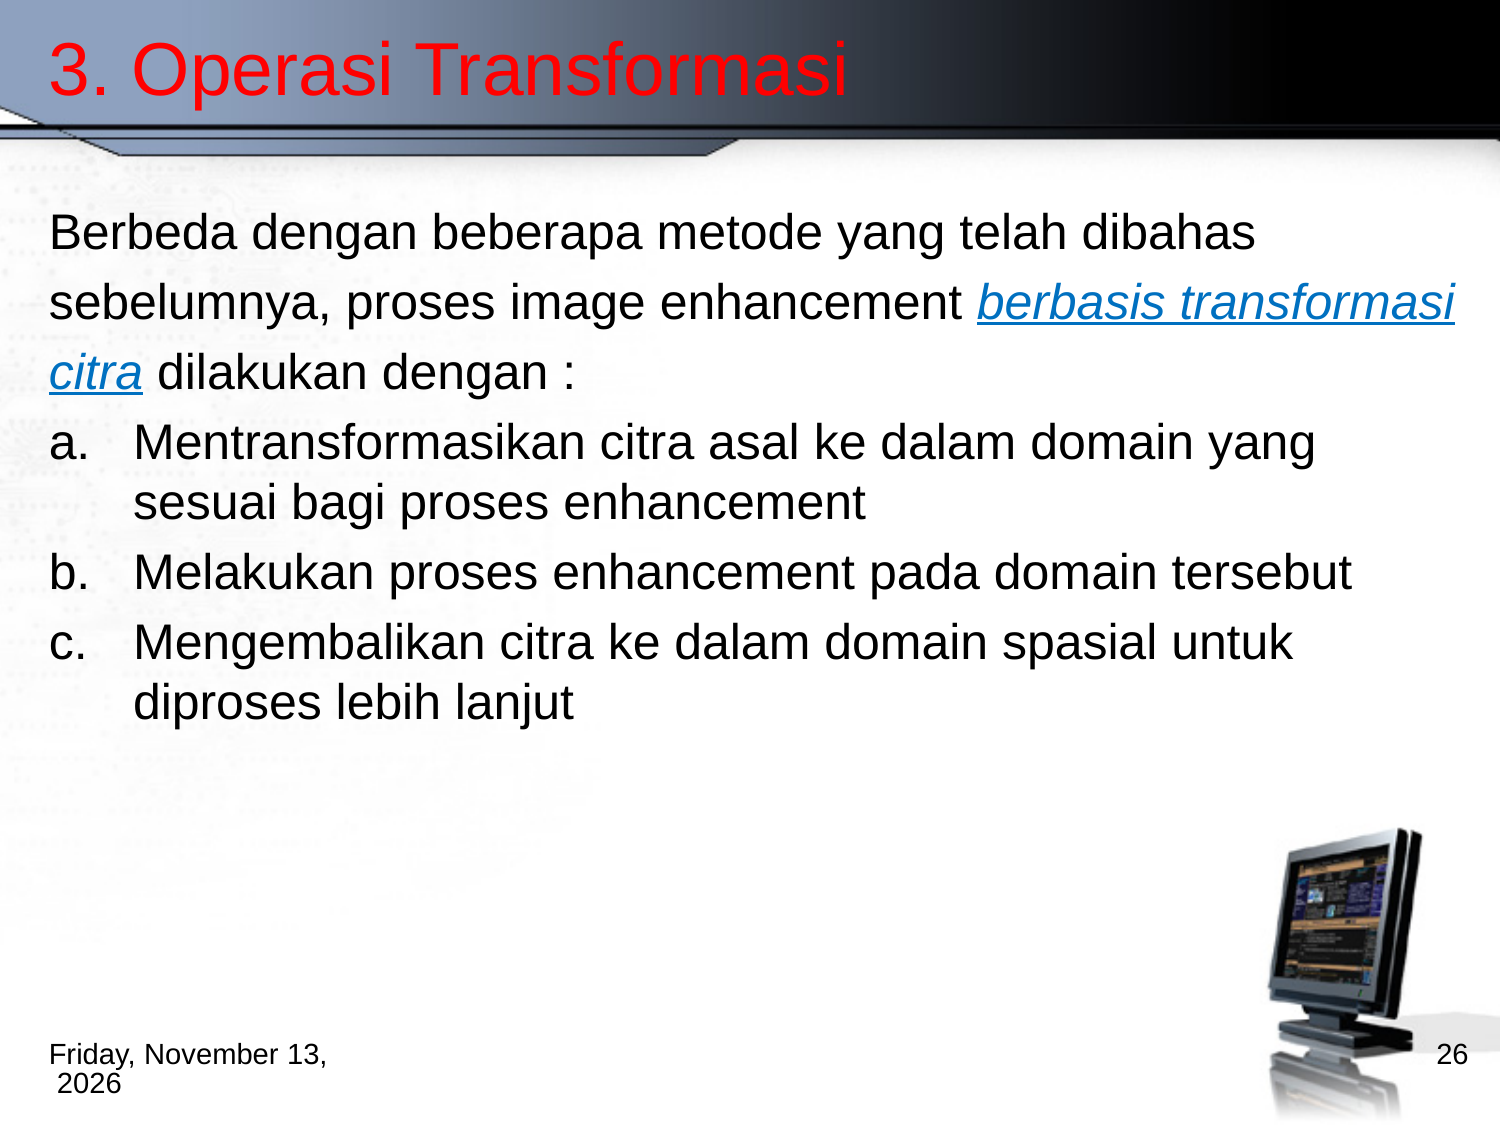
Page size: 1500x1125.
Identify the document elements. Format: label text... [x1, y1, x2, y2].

slide_number 26 [1170, 1027, 1484, 1104]
picture [0, 0, 1500, 1125]
list Berbeda dengan beberapa metode yang telah dibahas sebelumnya, proses image enhancement berbasis transformasi citra dilakukan dengan : Mentransformasikan citra asal ke dalam domain yang sesuai bagi proses enhancement Melakukan proses enhancement pada domain tersebut Mengembalikan citra ke dalam domain spasial untuk diproses lebih lanjut [33, 191, 1476, 995]
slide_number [33, 1027, 347, 1104]
title 3. Operasi Transformasi [33, 10, 1476, 119]
